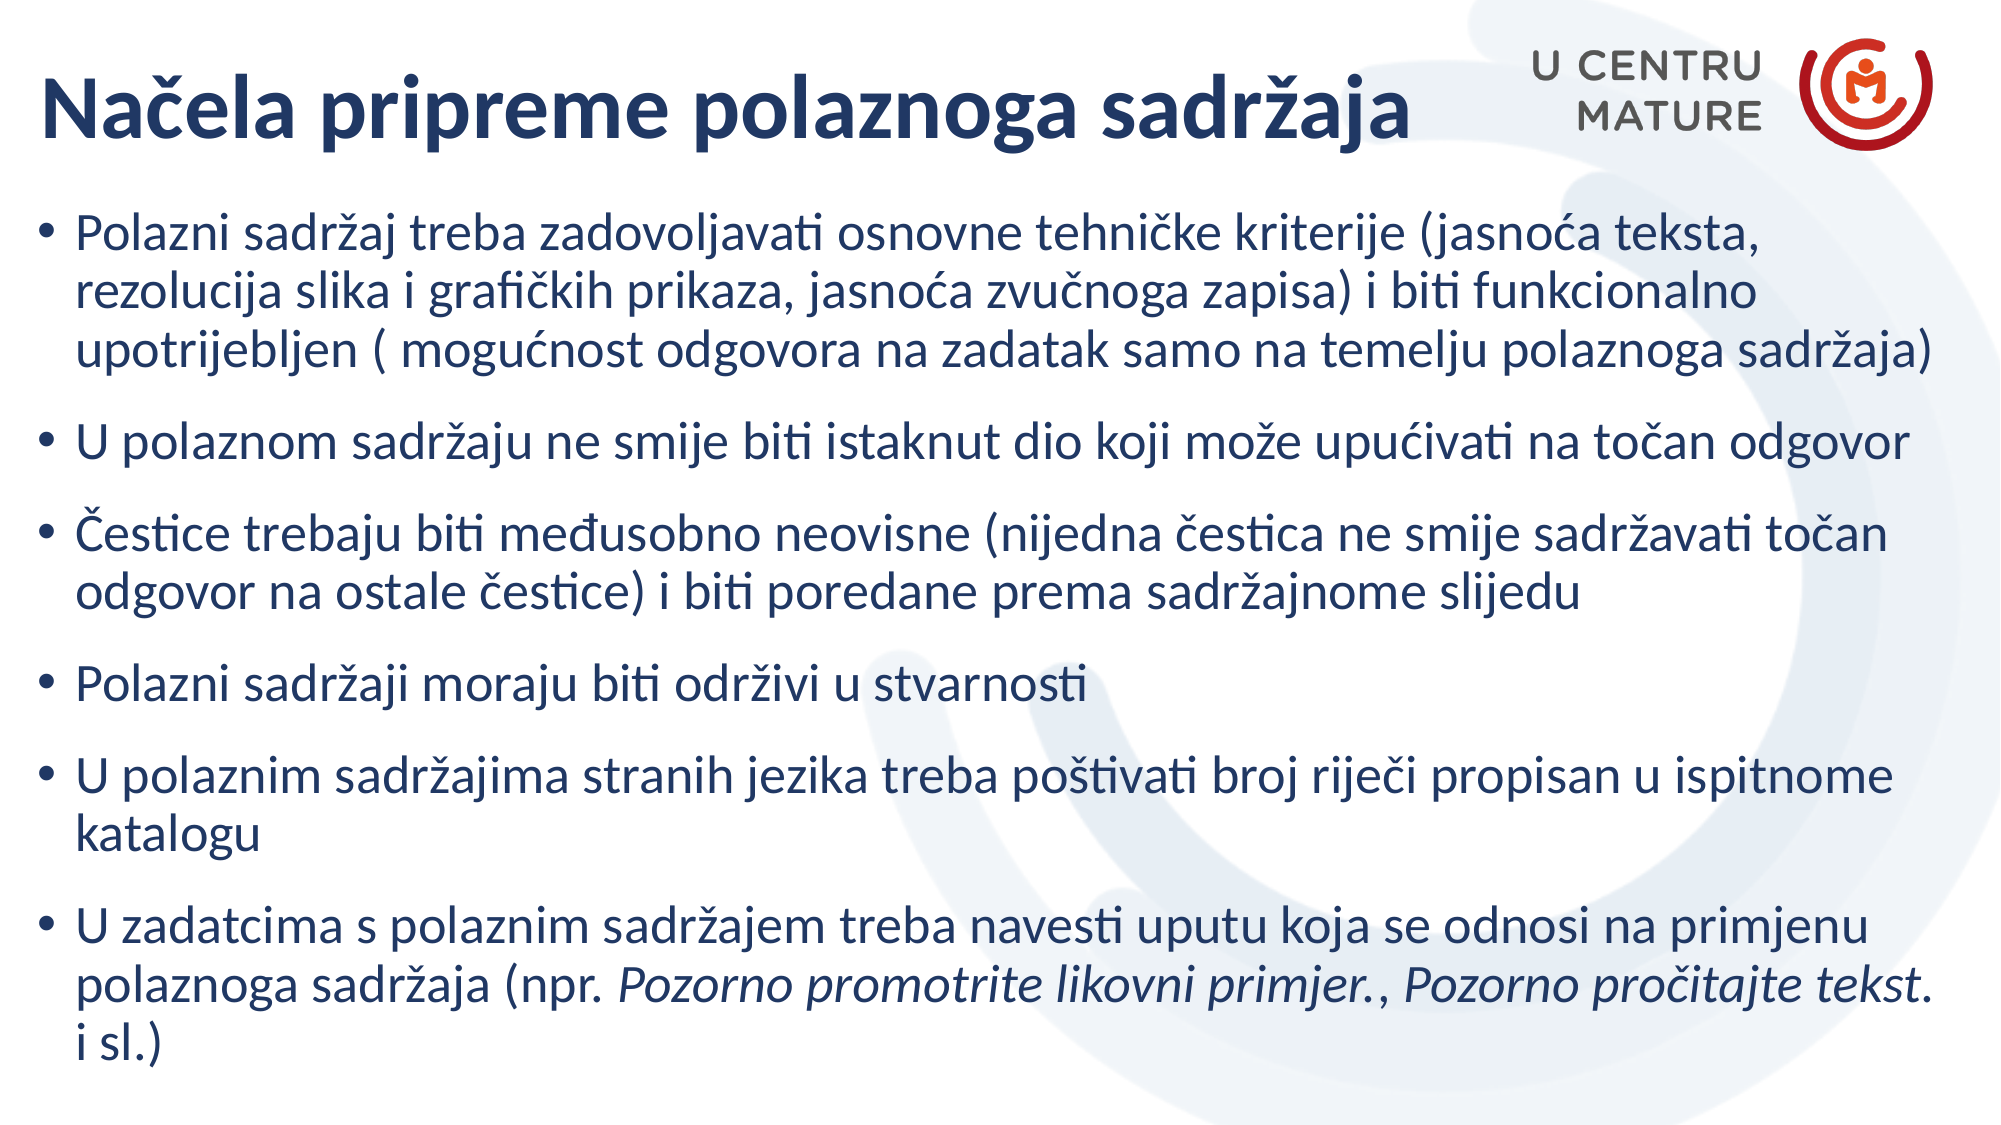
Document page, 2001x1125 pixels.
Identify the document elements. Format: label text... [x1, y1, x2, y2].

picture [836, 0, 2001, 1125]
text_box Načela pripreme polaznoga sadržaja [25, 0, 1751, 196]
text_box Polazni sadržaj treba zadovoljavati osnovne tehničke kriterije (jasnoća teksta, rezolucija slika i grafičkih prikaza, jasnoća zvučnoga zapisa) i biti funkcionalno upotrijebljen ( mogućnost odgovora na zadatak samo na temelju polaznoga sadržaja) U polaznom sadržaju ne smije biti istaknut dio koji može upućivati na točan odgovor Čestice trebaju biti međusobno neovisne (nijedna čestica ne smije sadržavati točan odgovor na ostale čestice) i biti poredane prema sadržajnome slijedu Polazni sadržaji moraju biti održivi u stvarnosti U polaznim sadržajima stranih jezika treba poštivati broj riječi propisan u ispitnome katalogu U zadatcima s polaznim sadržajem treba navesti uputu koja se odnosi na primjenu polaznoga sadržaja (npr. Pozorno promotrite likovni primjer., Pozorno pročitajte tekst. i sl.) [22, 196, 1973, 1101]
